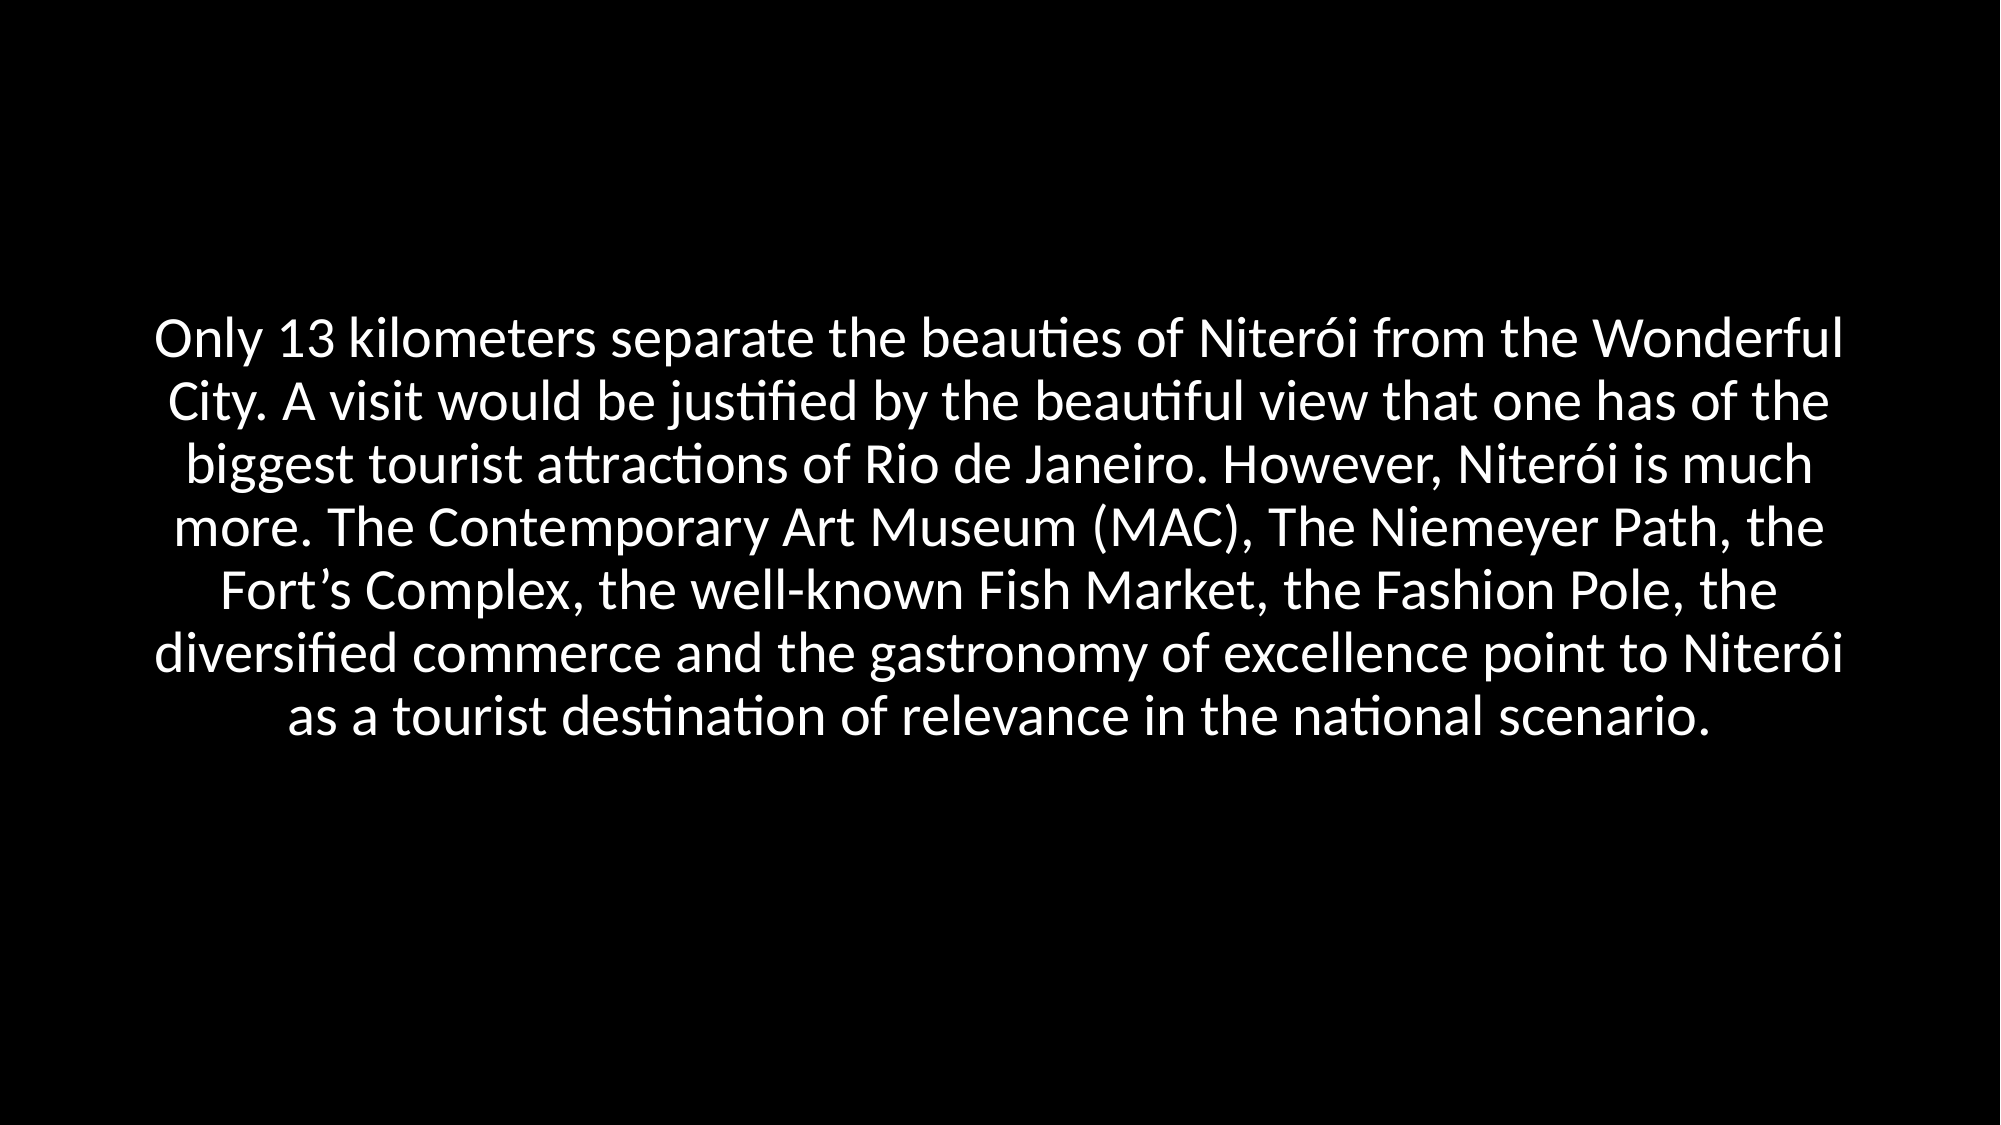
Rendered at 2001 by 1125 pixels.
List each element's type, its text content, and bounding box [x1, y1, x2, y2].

list Only 13 kilometers separate the beauties of Niterói from the Wonderful City. A visit would be justified by the beautiful view that one has of the biggest tourist attractions of Rio de Janeiro. However, Niterói is much more. The Contemporary Art Museum (MAC), The Niemeyer Path, the Fort’s Complex, the well-known Fish Market, the Fashion Pole, the diversified commerce and the gastronomy of excellence point to Niterói as a tourist destination of relevance in the national scenario. [137, 299, 1863, 1014]
